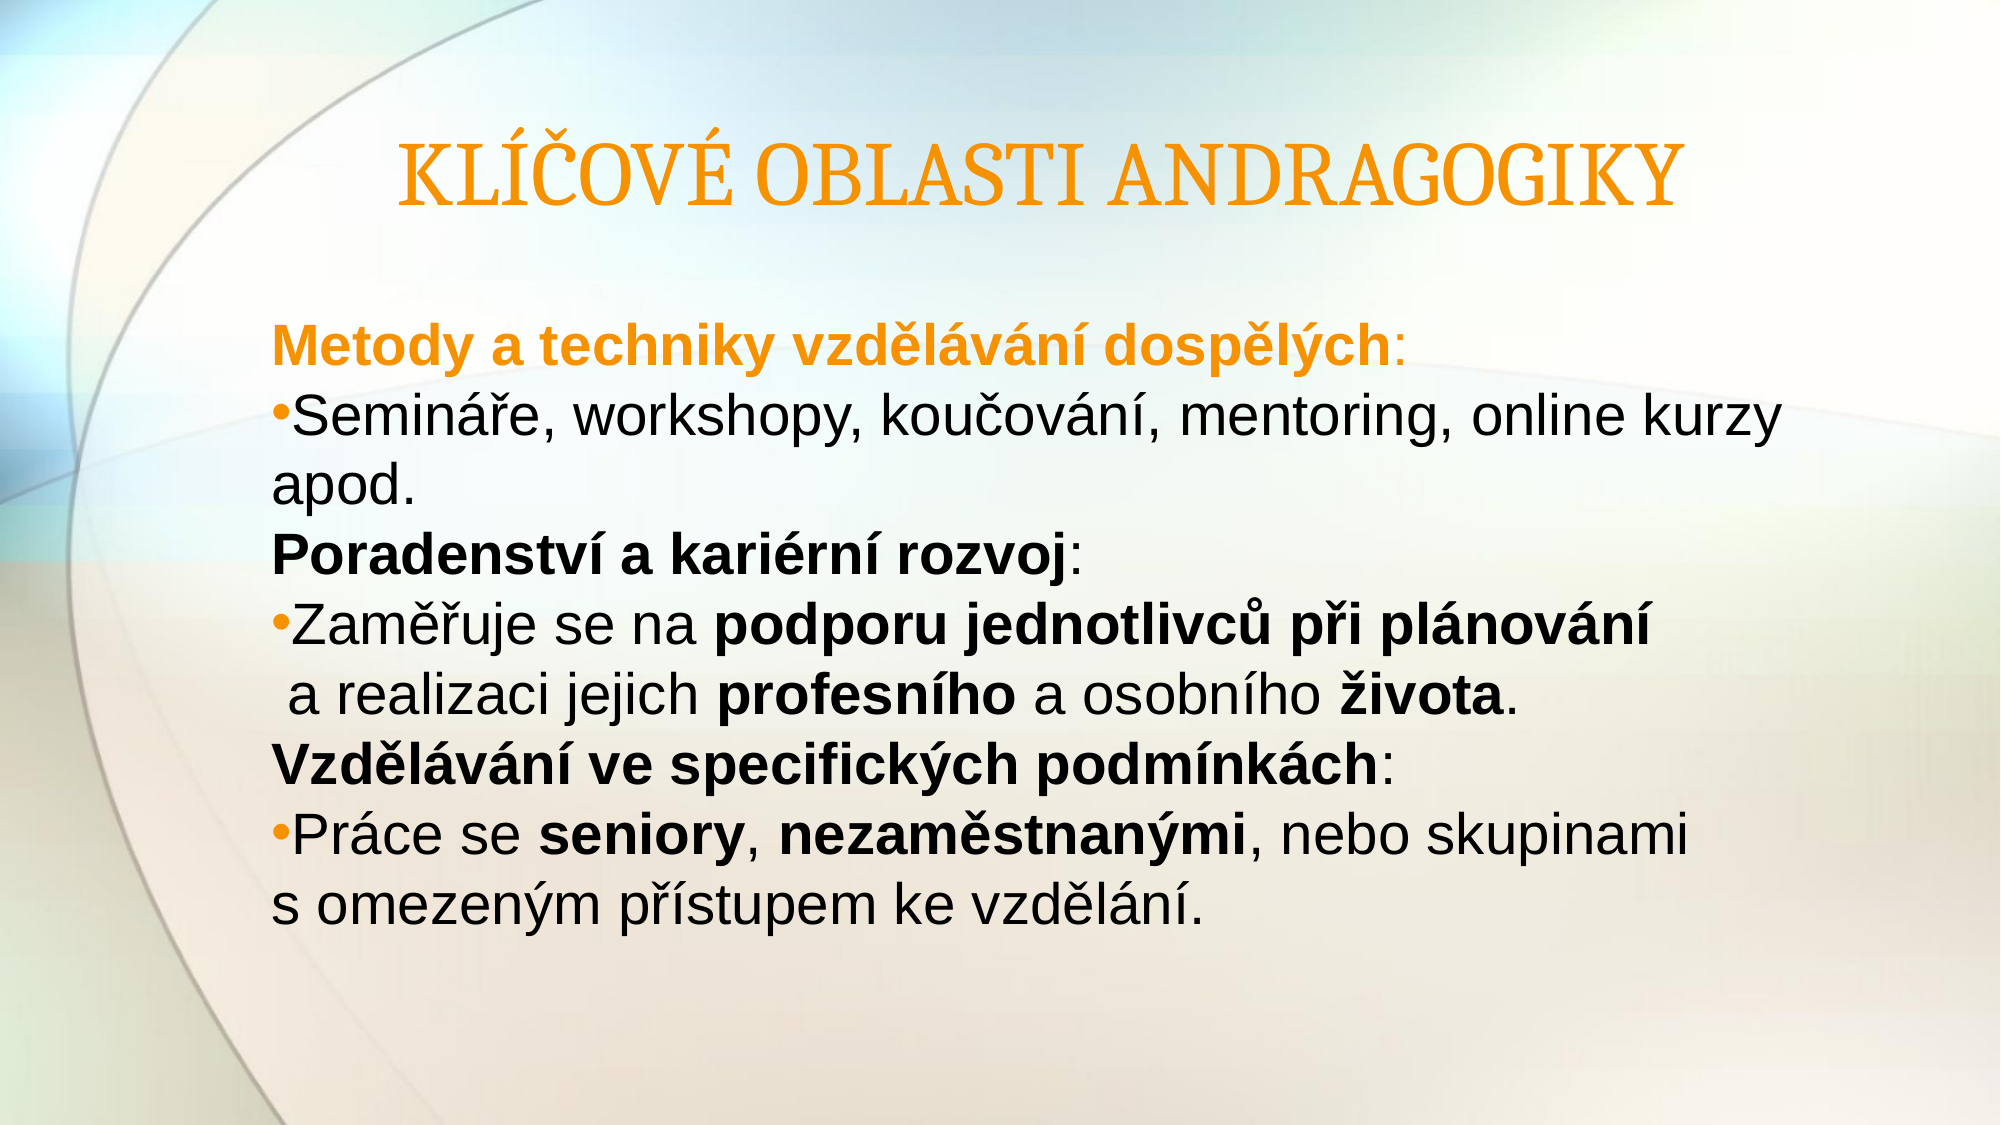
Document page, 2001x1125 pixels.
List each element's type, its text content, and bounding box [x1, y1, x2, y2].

title KLÍČOVÉ OBLASTI ANDRAGOGIKY [381, 59, 1863, 278]
list Metody a techniky vzdělávání dospělých: Semináře, workshopy, koučování, mentoring, online kurzy apod. Poradenství a kariérní rozvoj: Zaměřuje se na podporu jednotlivců při plánování a realizaci jejich profesního a osobního života. Vzdělávání ve specifických podmínkách: Práce se seniory, nezaměstnanými, nebo skupinami s omezeným přístupem ke vzdělání. [256, 299, 1863, 1014]
picture [0, 0, 2001, 1125]
